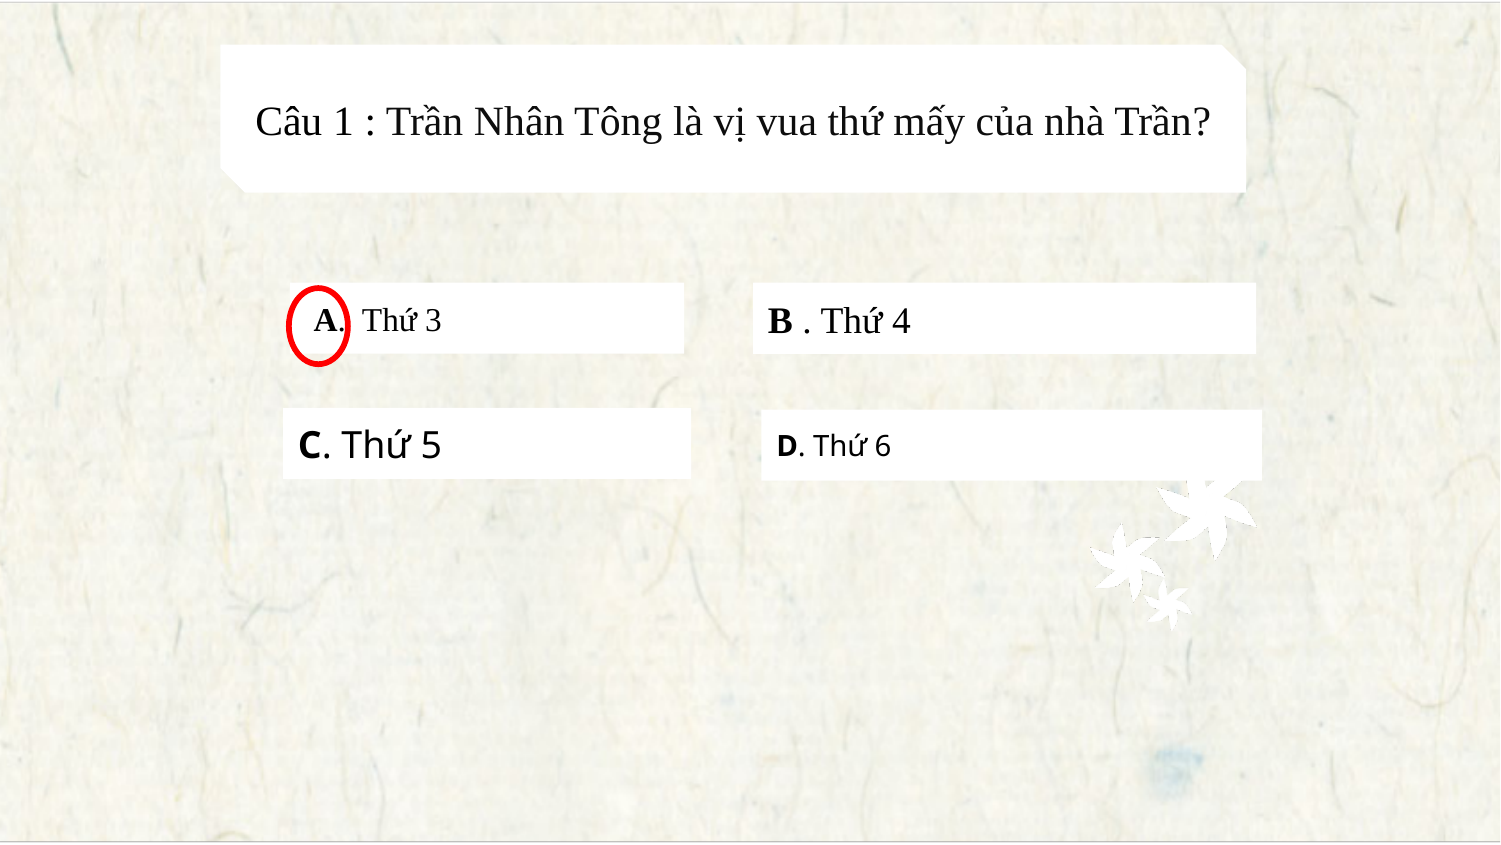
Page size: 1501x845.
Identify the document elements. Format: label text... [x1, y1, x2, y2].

text_box D. Thứ 6 [760, 409, 1263, 482]
text_box B . Thứ 4 [752, 282, 1257, 355]
text_box A. Thứ 3 [289, 281, 685, 355]
text_box [287, 287, 349, 366]
text_box C. Thứ 5 [282, 407, 692, 480]
text_box Câu 1 : Trần Nhân Tông là vị vua thứ mấy của nhà Trần? [219, 43, 1248, 194]
picture [0, 0, 1501, 844]
